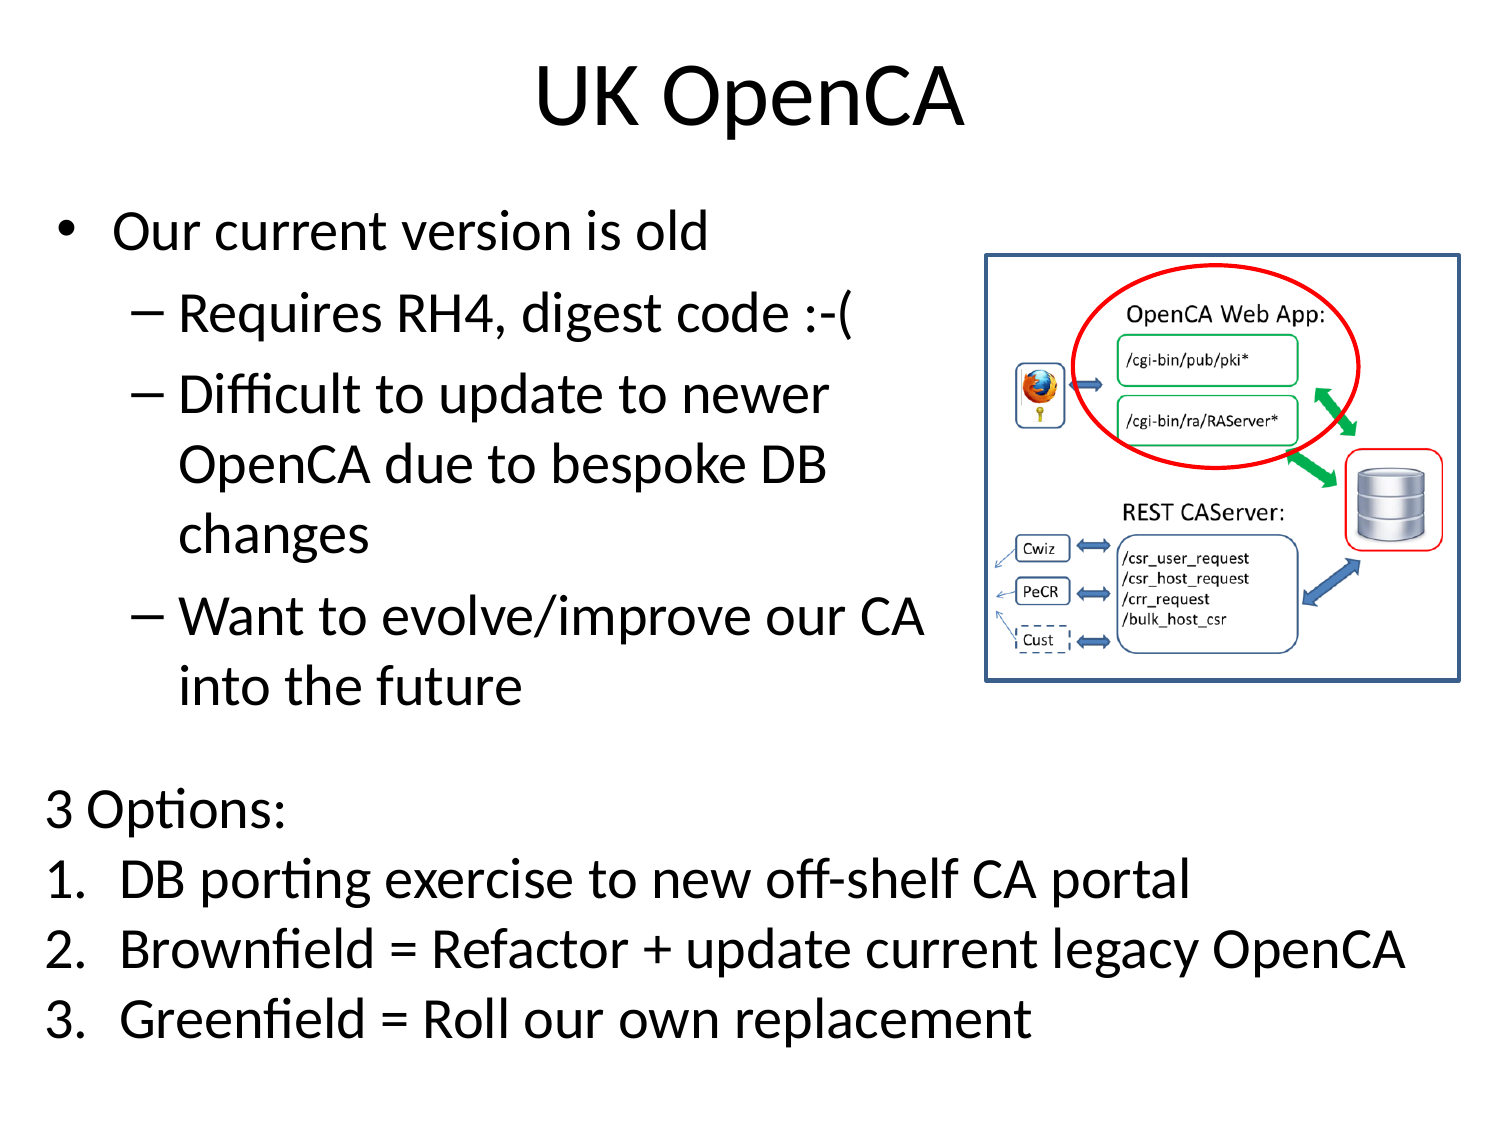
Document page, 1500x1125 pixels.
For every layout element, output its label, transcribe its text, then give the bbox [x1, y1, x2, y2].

title UK OpenCA [75, 45, 1425, 161]
list Our current version is old Requires RH4, digest code :-( Difficult to update to newer OpenCA due to bespoke DB changes Want to evolve/improve our CA into the future [41, 184, 1022, 681]
text_box [984, 253, 1461, 683]
picture [988, 289, 1443, 661]
text_box 3 Options: DB porting exercise to new off-shelf CA portal Brownfield = Refactor + update current legacy OpenCA Greenfield = Roll our own replacement [29, 763, 1443, 1058]
